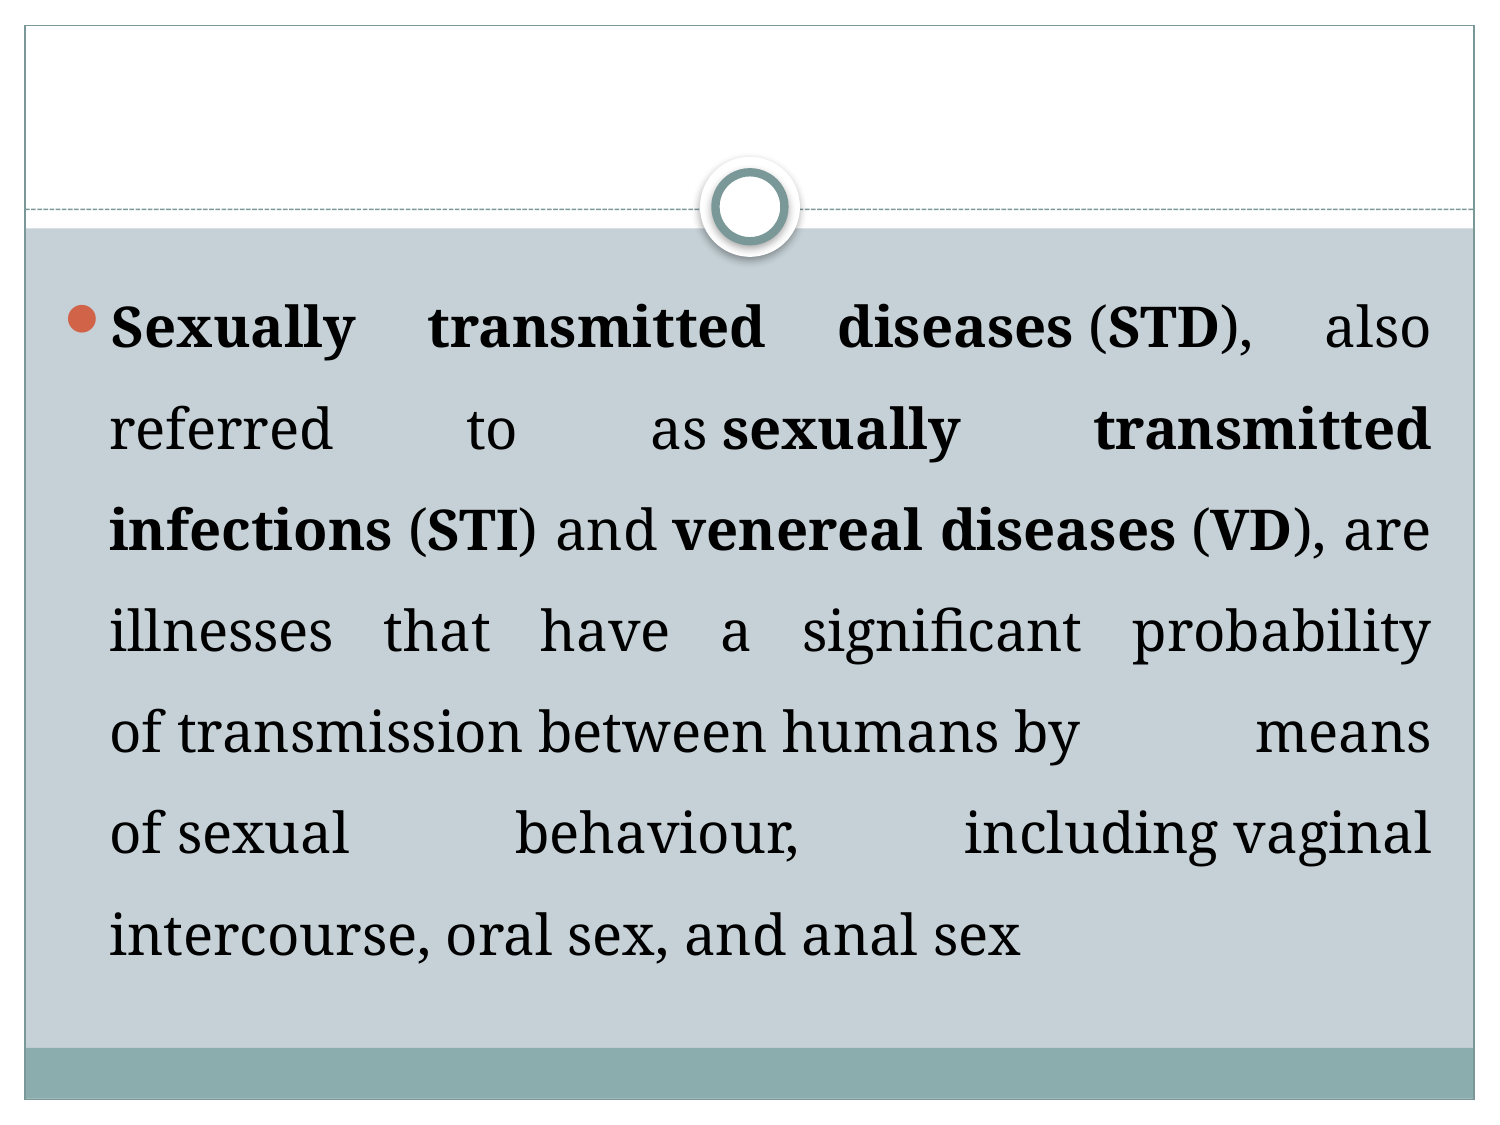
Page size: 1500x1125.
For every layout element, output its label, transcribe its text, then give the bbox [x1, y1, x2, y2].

list Sexually transmitted diseases (STD), also referred to as sexually transmitted infections (STI) and venereal diseases (VD), are illnesses that have a significant probability of transmission between humans by means of sexual behaviour, including vaginal intercourse, oral sex, and anal sex [49, 250, 1447, 1024]
